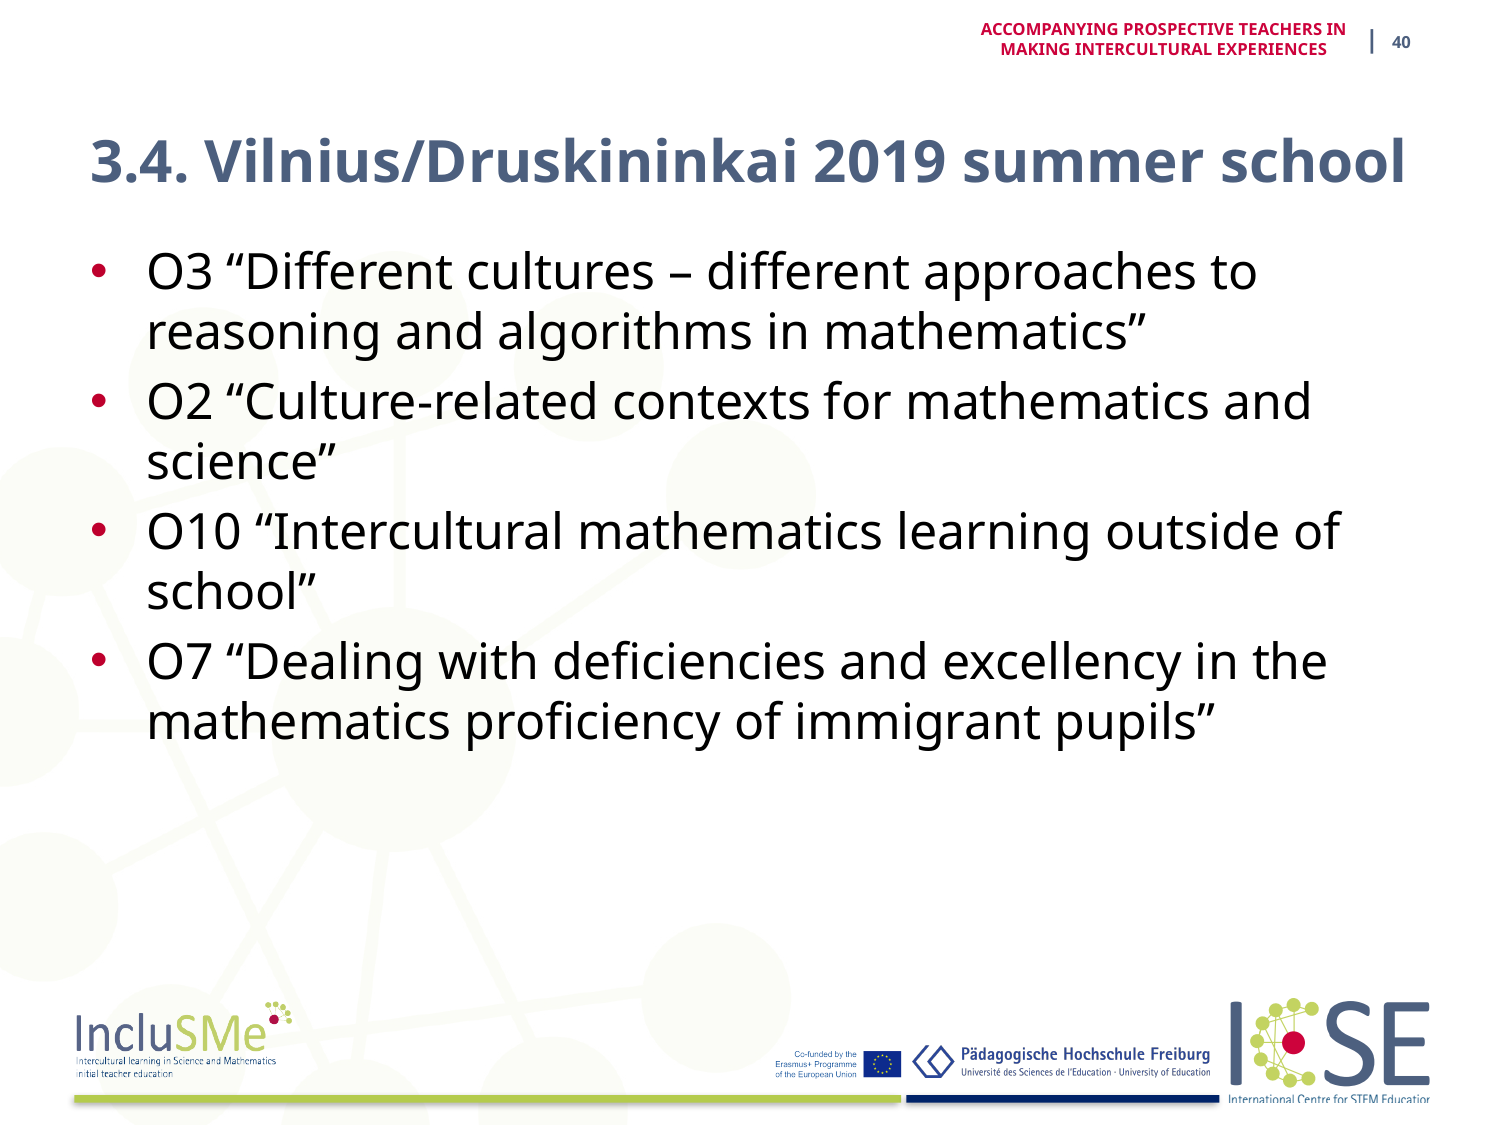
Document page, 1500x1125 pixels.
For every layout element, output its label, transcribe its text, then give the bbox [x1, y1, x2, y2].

list O3 “Different cultures – different approaches to reasoning and algorithms in mathematics” O2 “Culture-related contexts for mathematics and science” O10 “Intercultural mathematics learning outside of school” O7 “Dealing with deficiencies and excellency in the mathematics proficiency of immigrant pupils” [75, 232, 1425, 997]
picture [74, 1000, 293, 1084]
footer ACCOMPANYING PROSPECTIVE TEACHERS IN MAKING INTERCULTURAL EXPERIENCES [946, 9, 1329, 69]
picture [773, 1049, 902, 1080]
title 3.4. Vilnius/Druskininkai 2019 summer school [75, 107, 1425, 211]
picture [912, 1045, 1210, 1078]
slide_number | 40 [1329, 9, 1427, 69]
